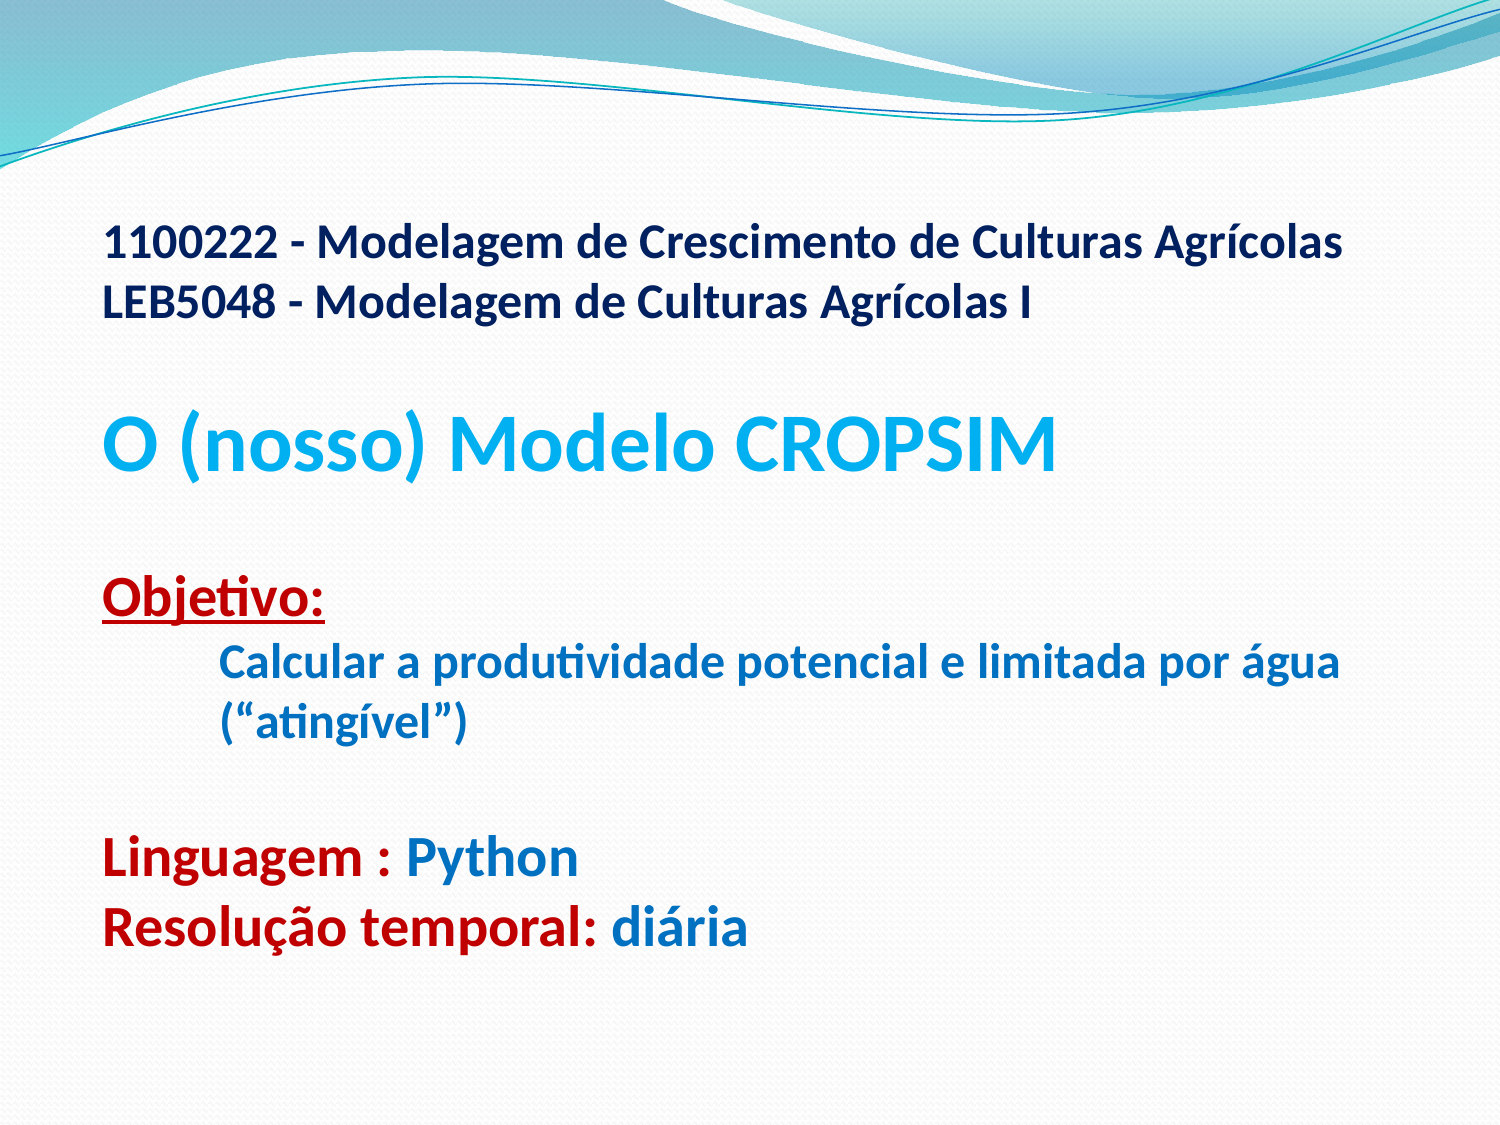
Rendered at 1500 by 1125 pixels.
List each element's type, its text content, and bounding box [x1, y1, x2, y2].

text_box 1100222 - Modelagem de Crescimento de Culturas Agrícolas LEB5048 - Modelagem de Culturas Agrícolas I O (nosso) Modelo CROPSIM Objetivo: Calcular a produtividade potencial e limitada por água (“atingível”) Linguagem : Python Resolução temporal: diária [87, 200, 1363, 1036]
